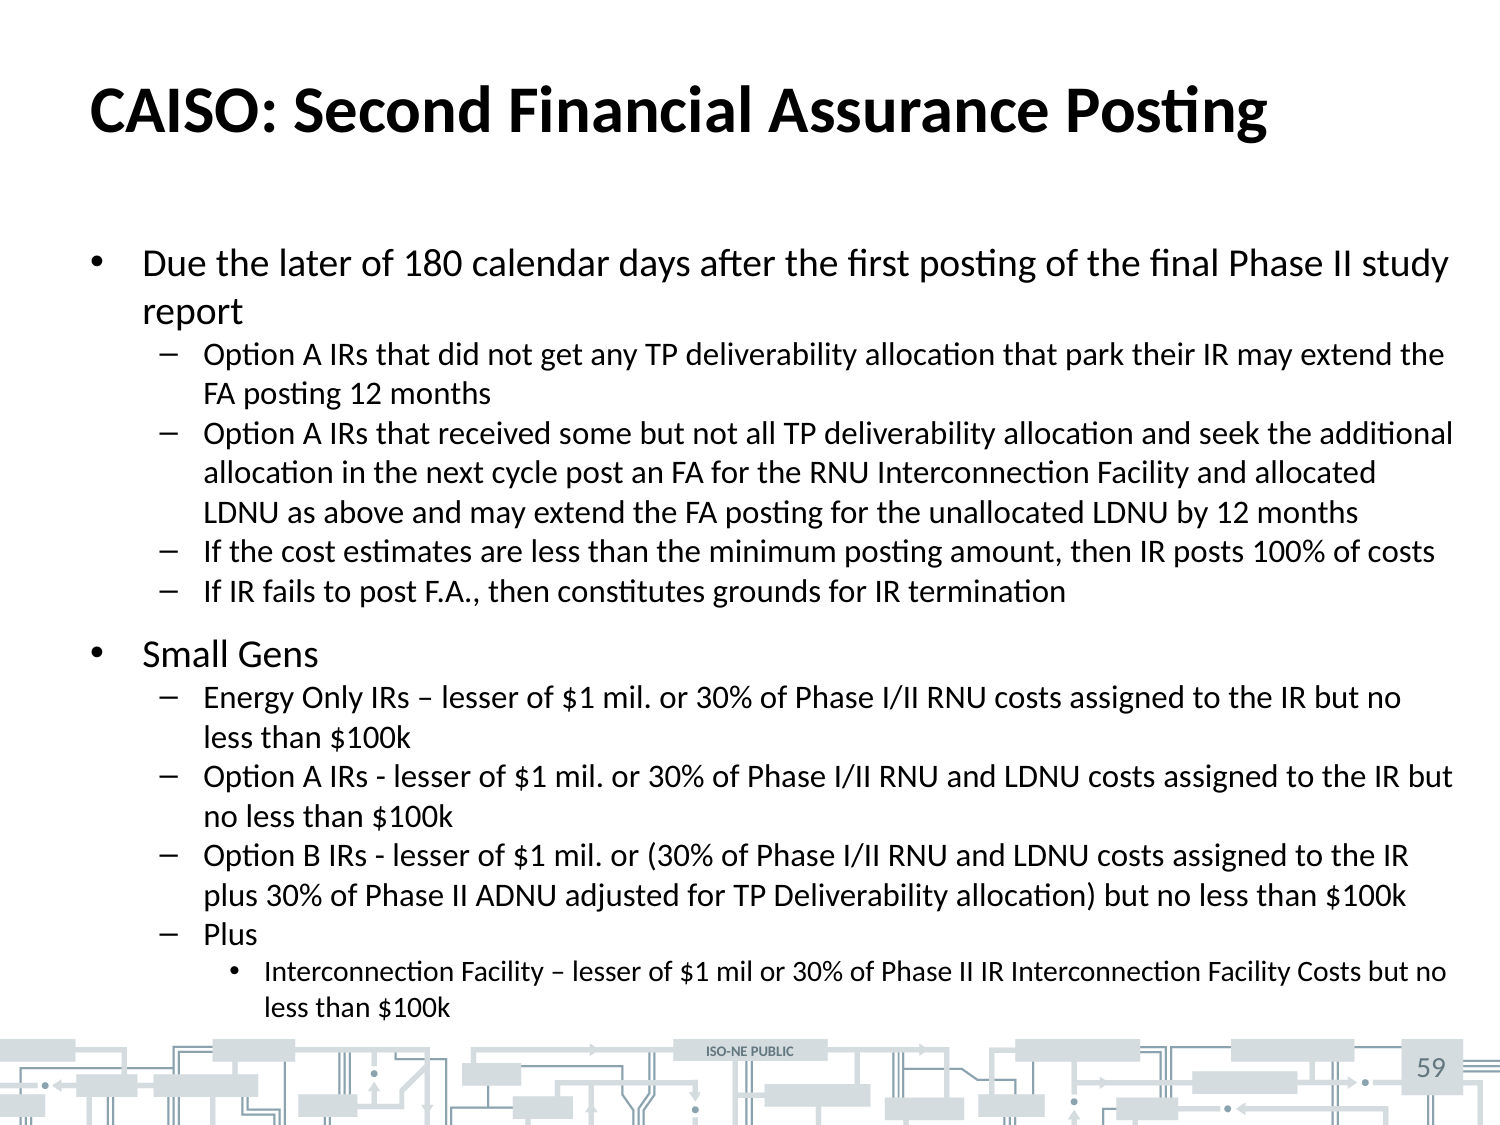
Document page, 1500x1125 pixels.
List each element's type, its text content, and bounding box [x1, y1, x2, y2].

picture [0, 1031, 1500, 1125]
title CAISO: Second Financial Assurance Posting [75, 12, 1425, 200]
list Due the later of 180 calendar days after the first posting of the final Phase II study report Option A IRs that did not get any TP deliverability allocation that park their IR may extend the FA posting 12 months Option A IRs that received some but not all TP deliverability allocation and seek the additional allocation in the next cycle post an FA for the RNU Interconnection Facility and allocated LDNU as above and may extend the FA posting for the unallocated LDNU by 12 months If the cost estimates are less than the minimum posting amount, then IR posts 100% of costs If IR fails to post F.A., then constitutes grounds for IR termination Small Gens Energy Only IRs – lesser of $1 mil. or 30% of Phase I/II RNU costs assigned to the IR but no less than $100k Option A IRs - lesser of $1 mil. or 30% of Phase I/II RNU and LDNU costs assigned to the IR but no less than $100k Option B IRs - lesser of $1 mil. or (30% of Phase I/II RNU and LDNU costs assigned to the IR plus 30% of Phase II ADNU adjusted for TP Deliverability allocation) but no less than $100k Plus Interconnection Facility – lesser of $1 mil or 30% of Phase II IR Interconnection Facility Costs but no less than $100k [75, 229, 1475, 1050]
slide_number 59 [1400, 1050, 1463, 1088]
